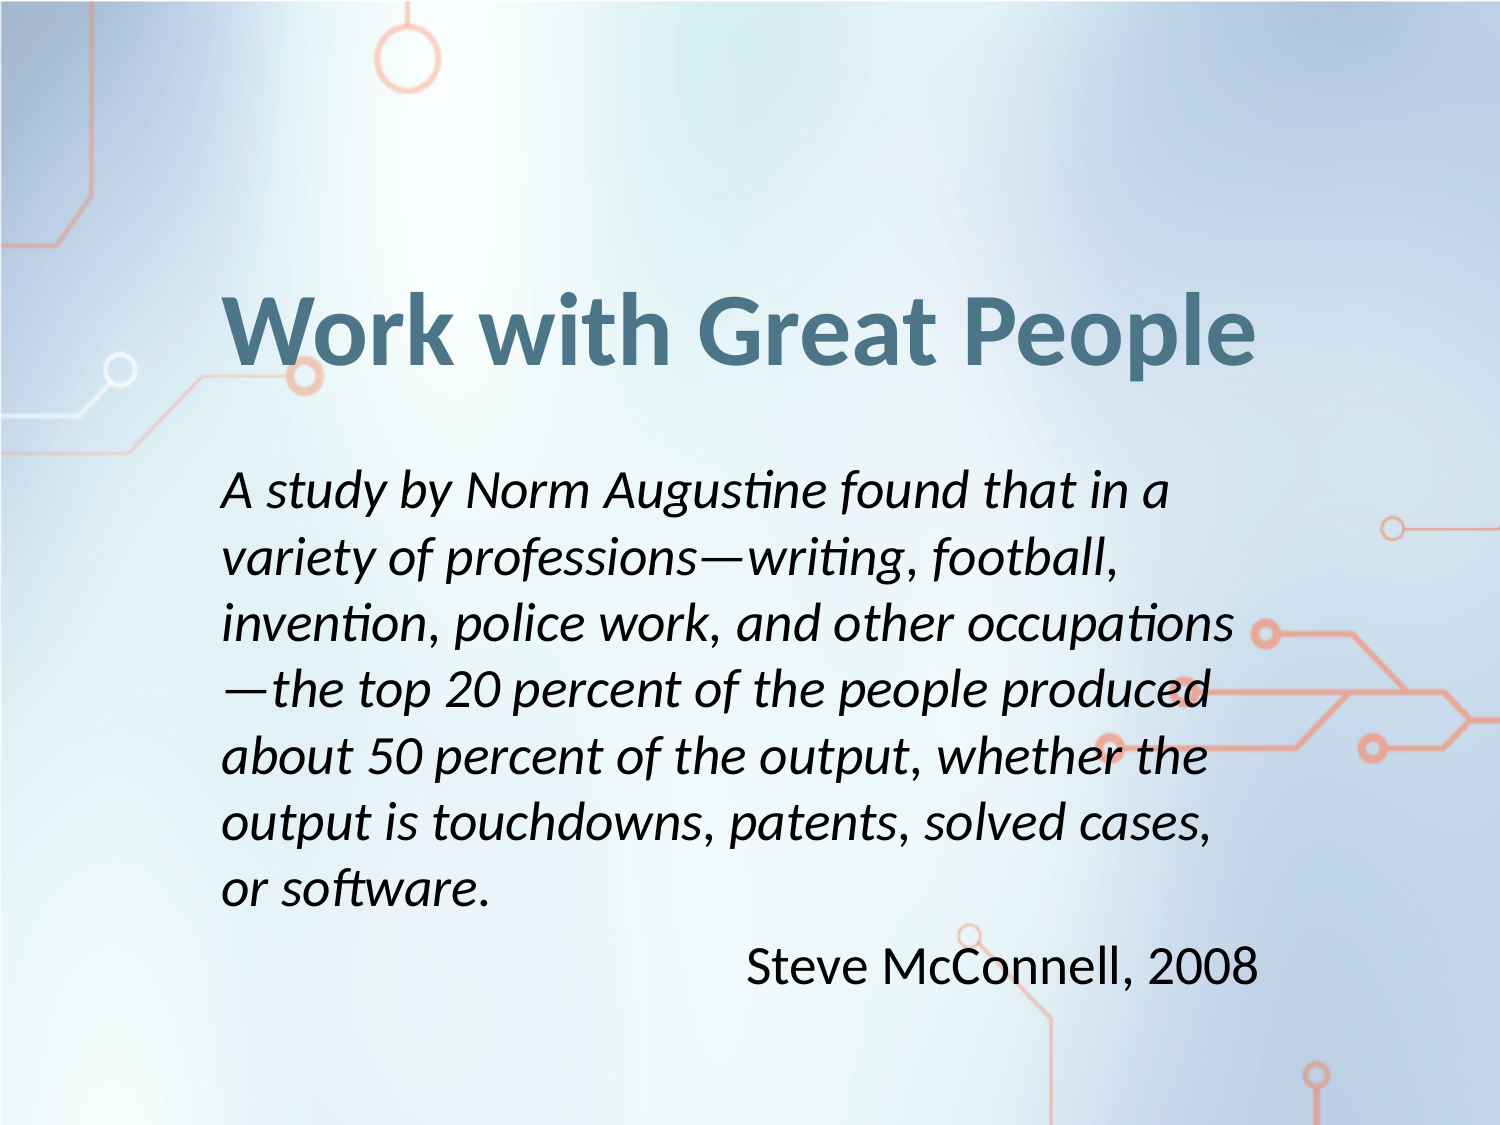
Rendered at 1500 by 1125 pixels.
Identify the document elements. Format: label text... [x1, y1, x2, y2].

title Work with Great People [206, 230, 1275, 418]
list A study by Norm Augustine found that in a variety of professions—writing, football, invention, police work, and other occupations—the top 20 percent of the people produced about 50 percent of the output, whether the output is touchdowns, patents, solved cases, or software. Steve McConnell, 2008 [206, 445, 1275, 1005]
picture [2, 2, 1500, 1125]
